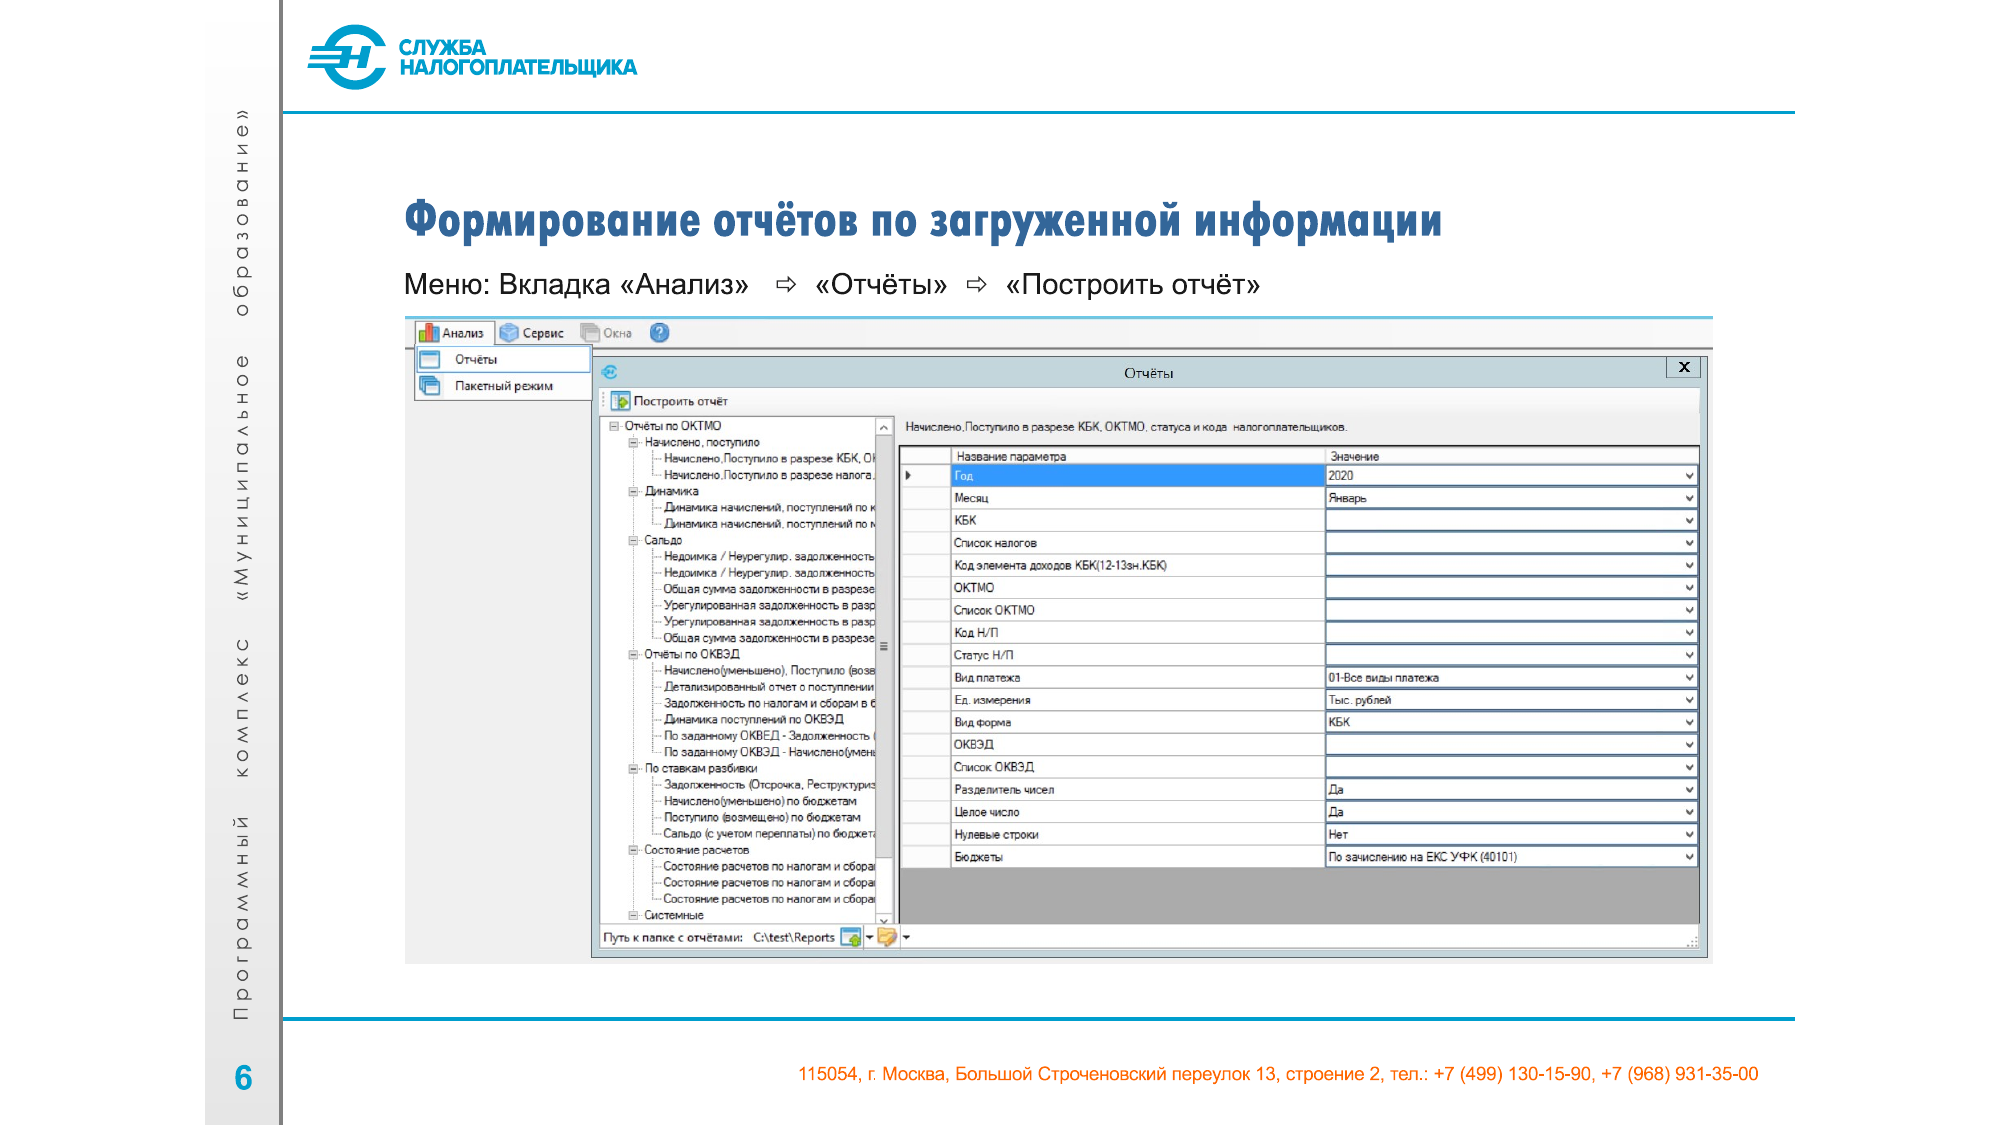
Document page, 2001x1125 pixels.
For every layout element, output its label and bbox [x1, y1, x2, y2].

picture [204, 0, 1796, 1125]
